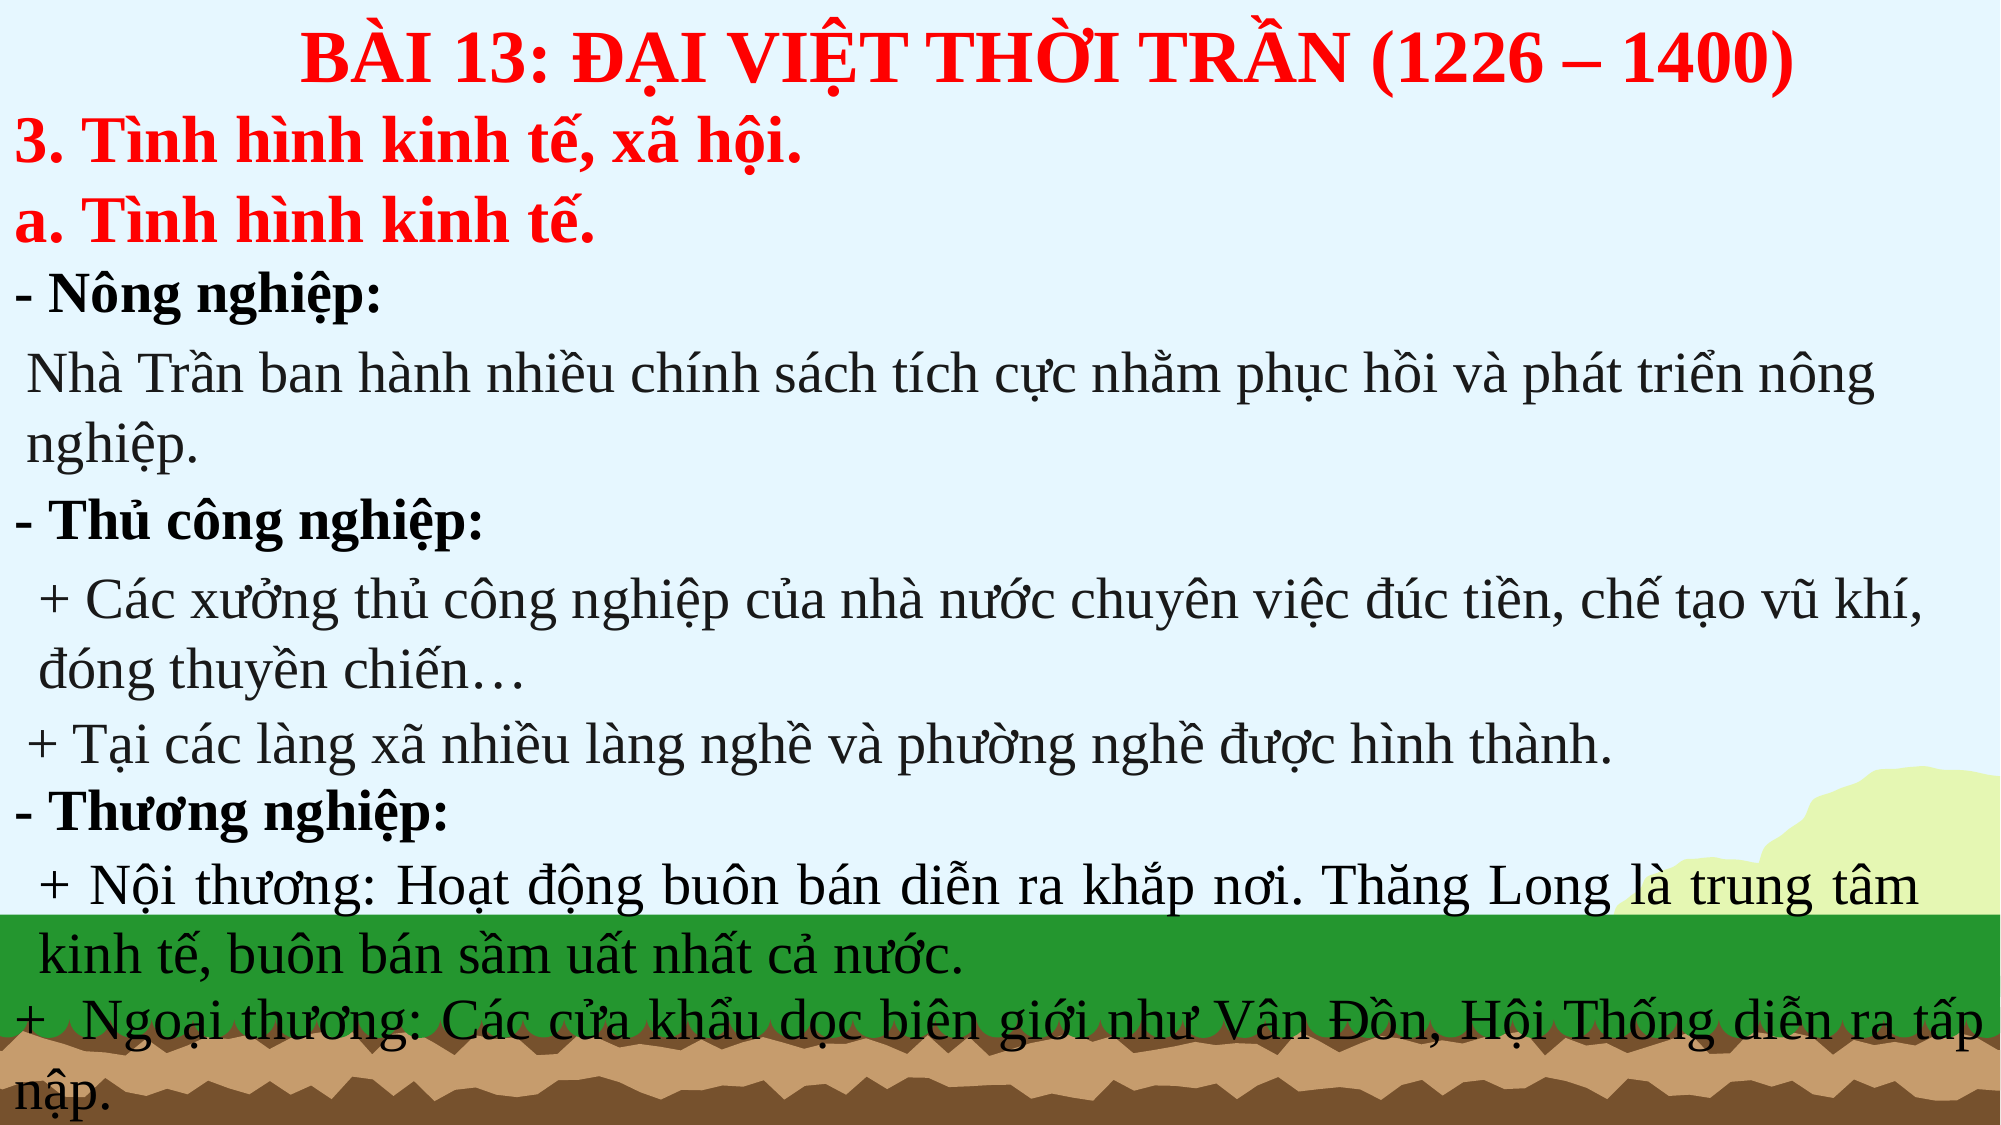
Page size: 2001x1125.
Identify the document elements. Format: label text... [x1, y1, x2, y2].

text_box a. Tình hình kinh tế. [0, 168, 740, 264]
text_box + Các xưởng thủ công nghiệp của nhà nước chuyên việc đúc tiền, chế tạo vũ khí, đóng thuyền chiến… [23, 552, 2000, 708]
text_box - Nông nghiệp: [0, 264, 515, 332]
text_box + Tại các làng xã nhiều làng nghề và phường nghề được hình thành. [11, 697, 1989, 783]
text_box + Nội thương: Hoạt động buôn bán diễn ra khắp nơi. Thăng Long là trung tâm kinh tế, buôn bán sầm uất nhất cả nước. [23, 838, 1936, 973]
text_box - Thương nghiệp: [0, 764, 575, 849]
text_box Nhà Trần ban hành nhiều chính sách tích cực nhằm phục hồi và phát triển nông nghiệp. [11, 326, 1989, 482]
text_box 3. Tình hình kinh tế, xã hội. [0, 88, 978, 184]
text_box + Ngoại thương: Các cửa khẩu dọc biên giới như Vân Đồn, Hội Thống diễn ra tấp nập. [0, 973, 2000, 1125]
text_box - Thủ công nghiệp: [0, 473, 515, 559]
text_box BÀI 13: ĐẠI VIỆT THỜI TRẦN (1226 – 1400) [119, 0, 1977, 105]
